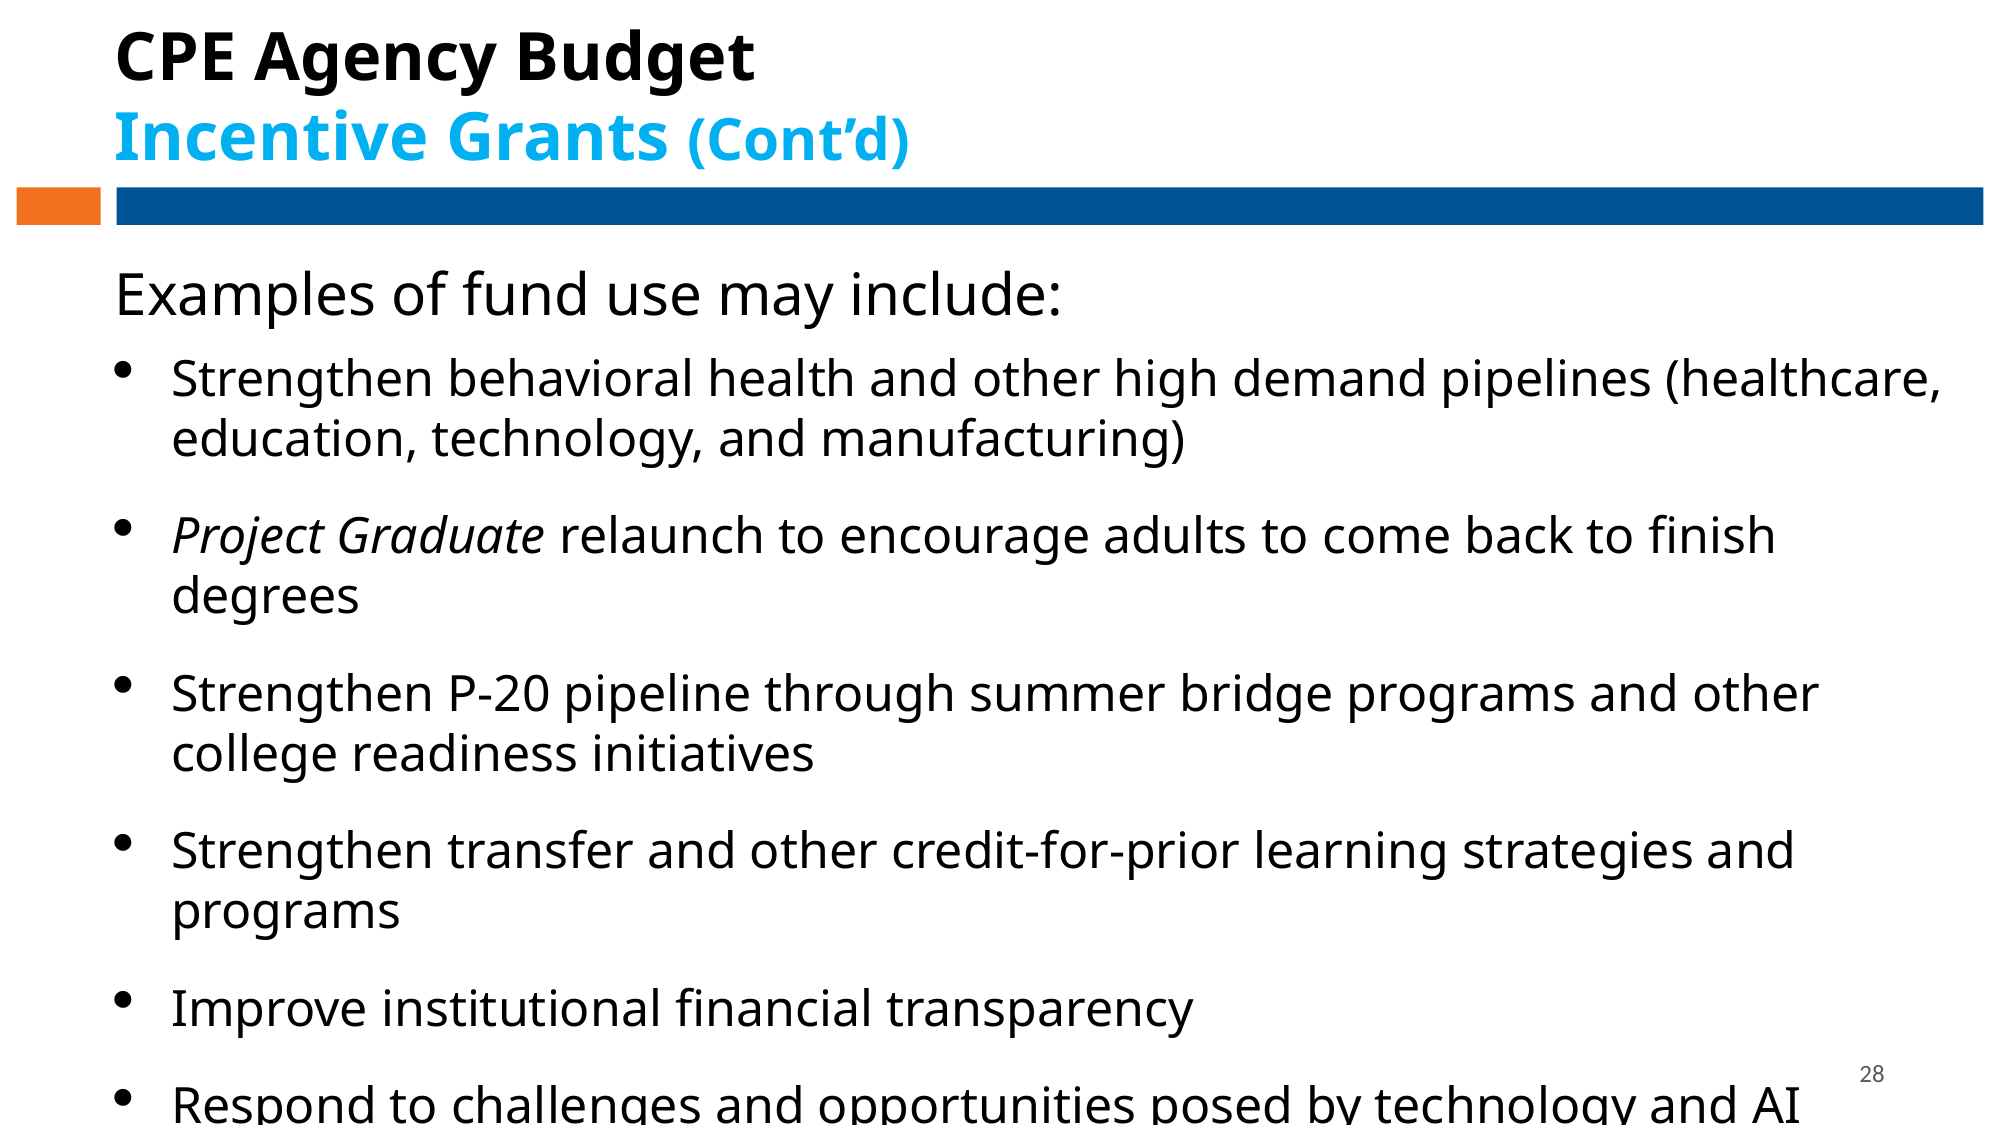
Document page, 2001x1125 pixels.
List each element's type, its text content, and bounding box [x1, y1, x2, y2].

title CPE Agency Budget Incentive Grants (Cont’d) [99, 24, 1900, 181]
text_box Examples of fund use may include: Strengthen behavioral health and other high demand pipelines (healthcare, education, technology, and manufacturing) Project Graduate relaunch to encourage adults to come back to finish degrees Strengthen P-20 pipeline through summer bridge programs and other college readiness initiatives Strengthen transfer and other credit-for-prior learning strategies and programs Improve institutional financial transparency Respond to challenges and opportunities posed by technology and AI [99, 249, 1988, 1125]
